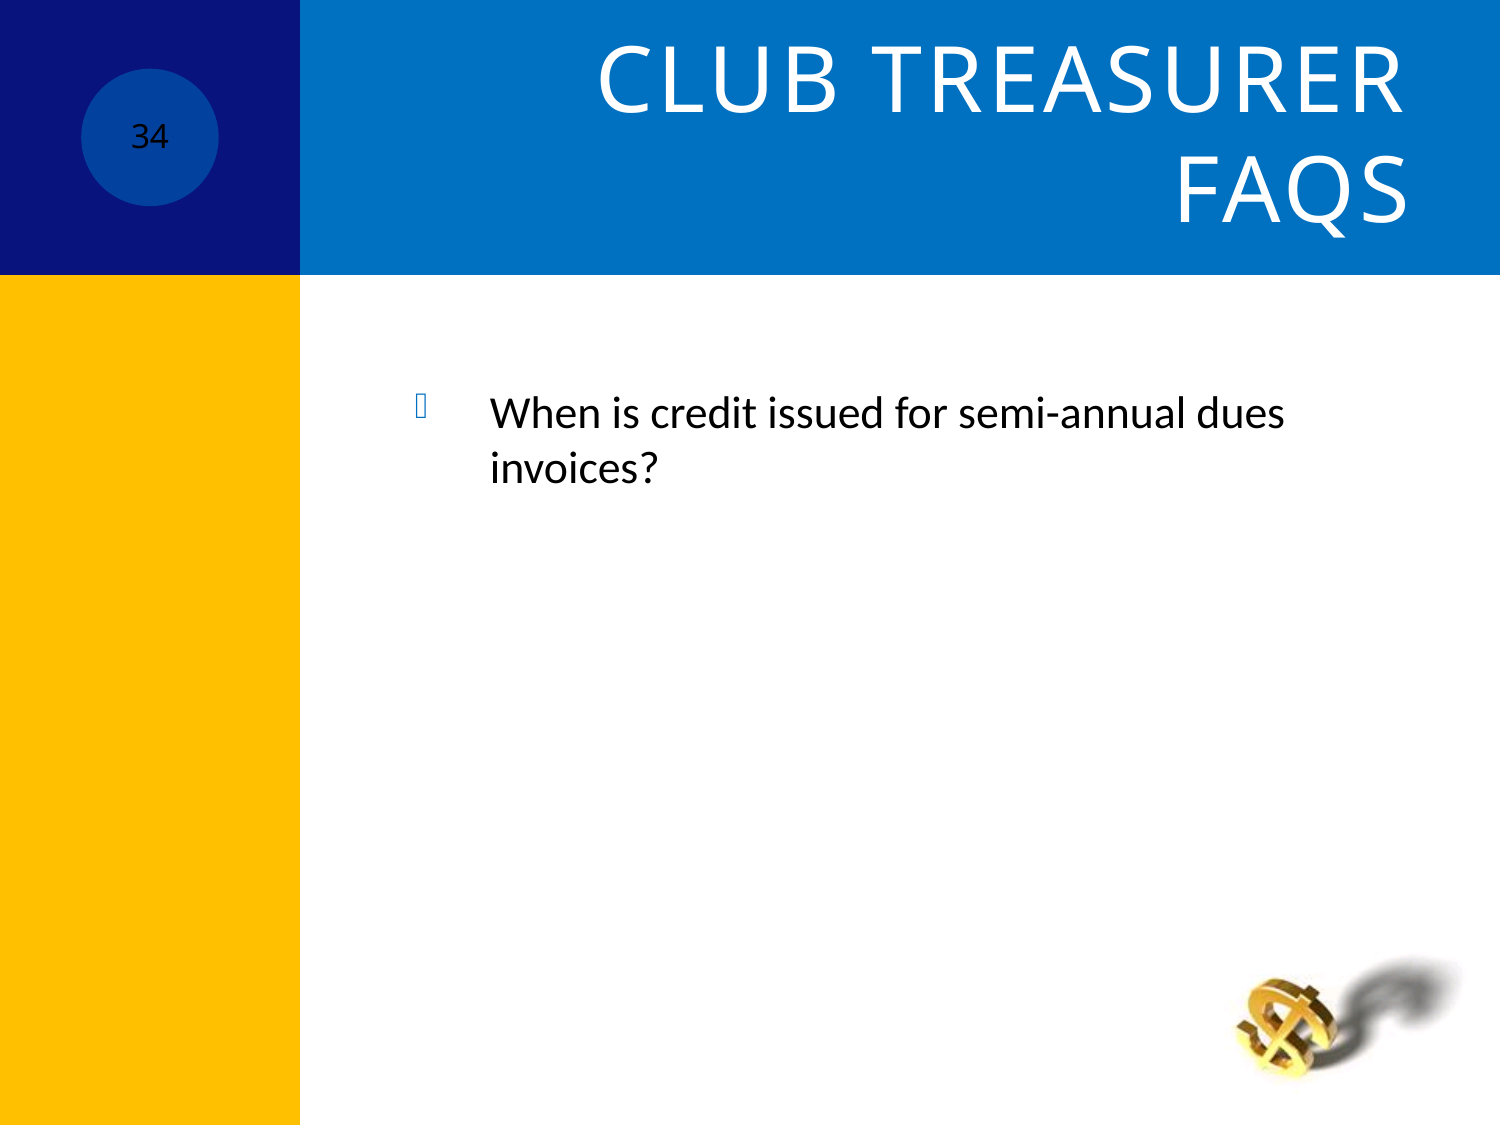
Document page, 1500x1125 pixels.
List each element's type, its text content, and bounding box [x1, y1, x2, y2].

title Club Treasurer FAQs [399, 37, 1425, 225]
picture [1199, 937, 1500, 1101]
slide_number 33 [87, 87, 213, 188]
list When is credit issued for semi-annual dues invoices? [399, 375, 1425, 1005]
